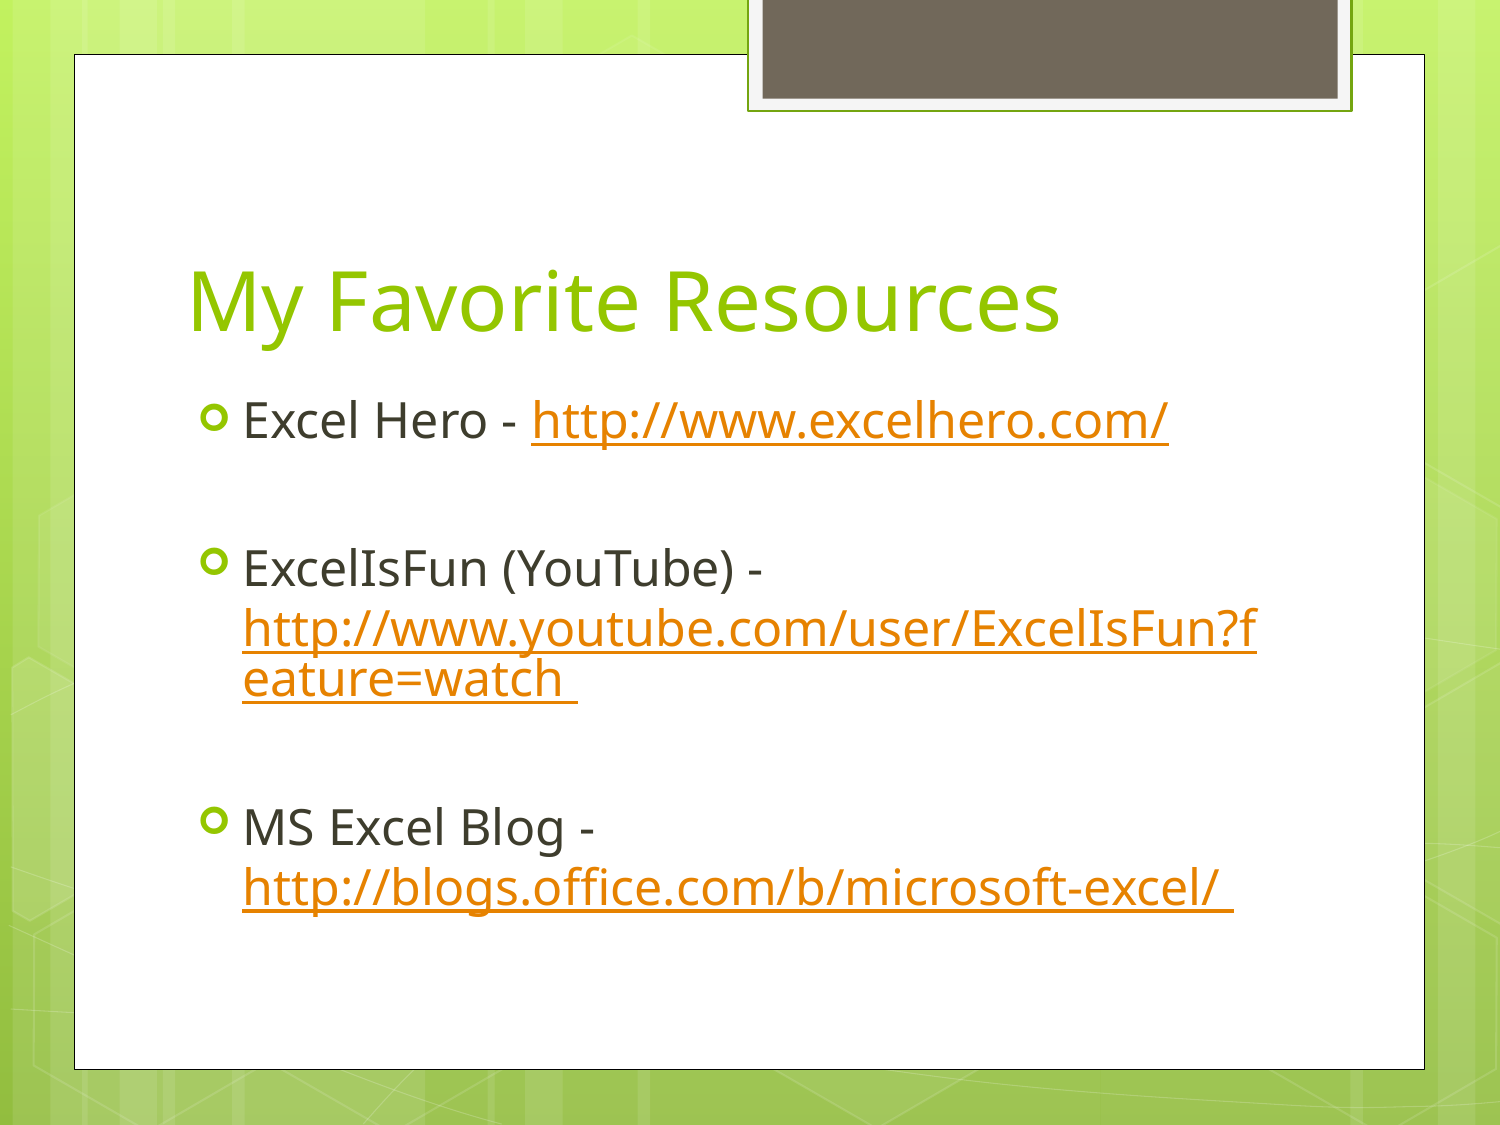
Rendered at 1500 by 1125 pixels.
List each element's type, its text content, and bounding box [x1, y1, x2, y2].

title My Favorite Resources [171, 168, 1324, 357]
list Excel Hero - http://www.excelhero.com/ ExcelIsFun (YouTube) - http://www.youtube.com/user/ExcelIsFun?feature=watch MS Excel Blog - http://blogs.office.com/b/microsoft-excel/ [171, 381, 1283, 957]
